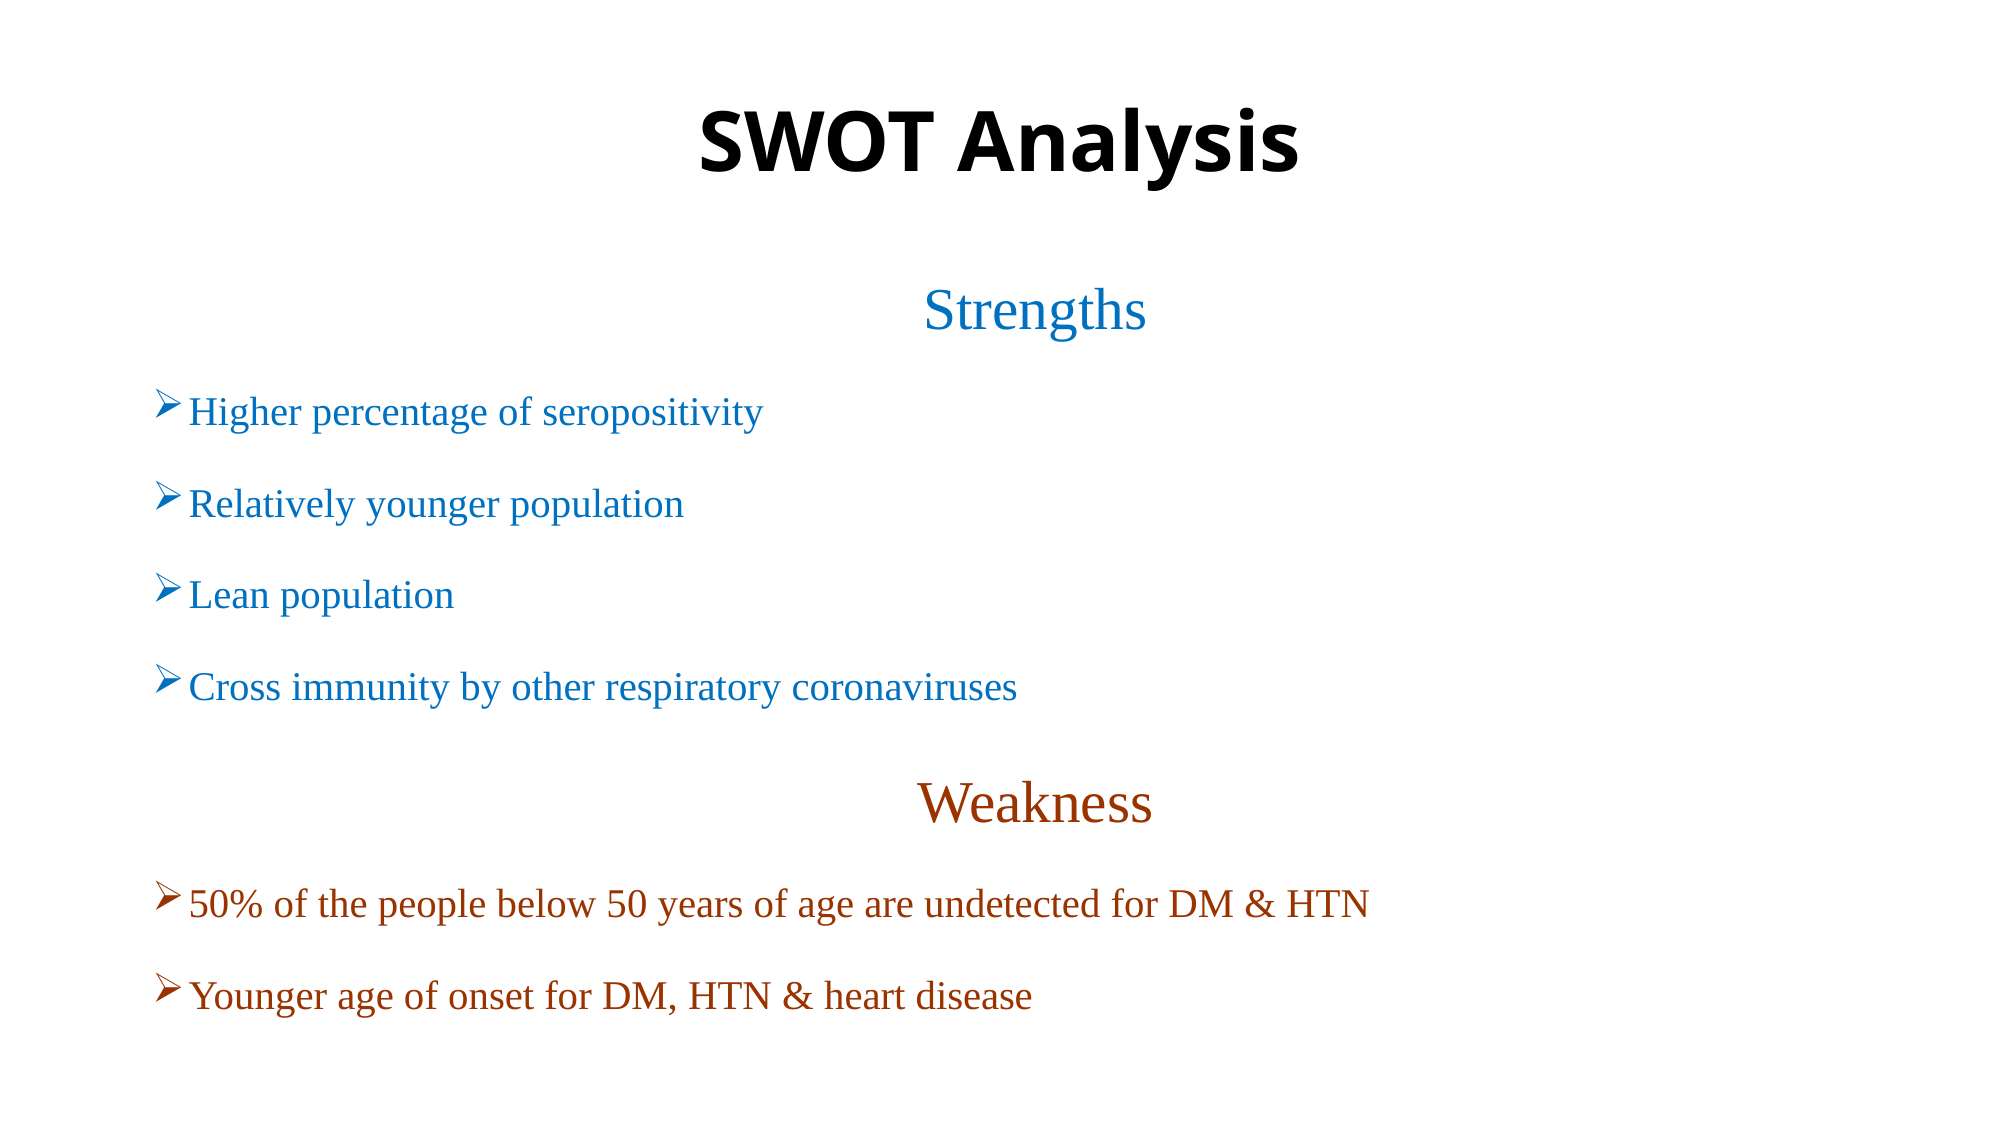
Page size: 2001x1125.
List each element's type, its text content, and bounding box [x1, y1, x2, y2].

title SWOT Analysis [137, 59, 1863, 227]
list Strengths Higher percentage of seropositivity Relatively younger population Lean population Cross immunity by other respiratory coronaviruses Weakness 50% of the people below 50 years of age are undetected for DM & HTN Younger age of onset for DM, HTN & heart disease [137, 227, 1934, 1028]
